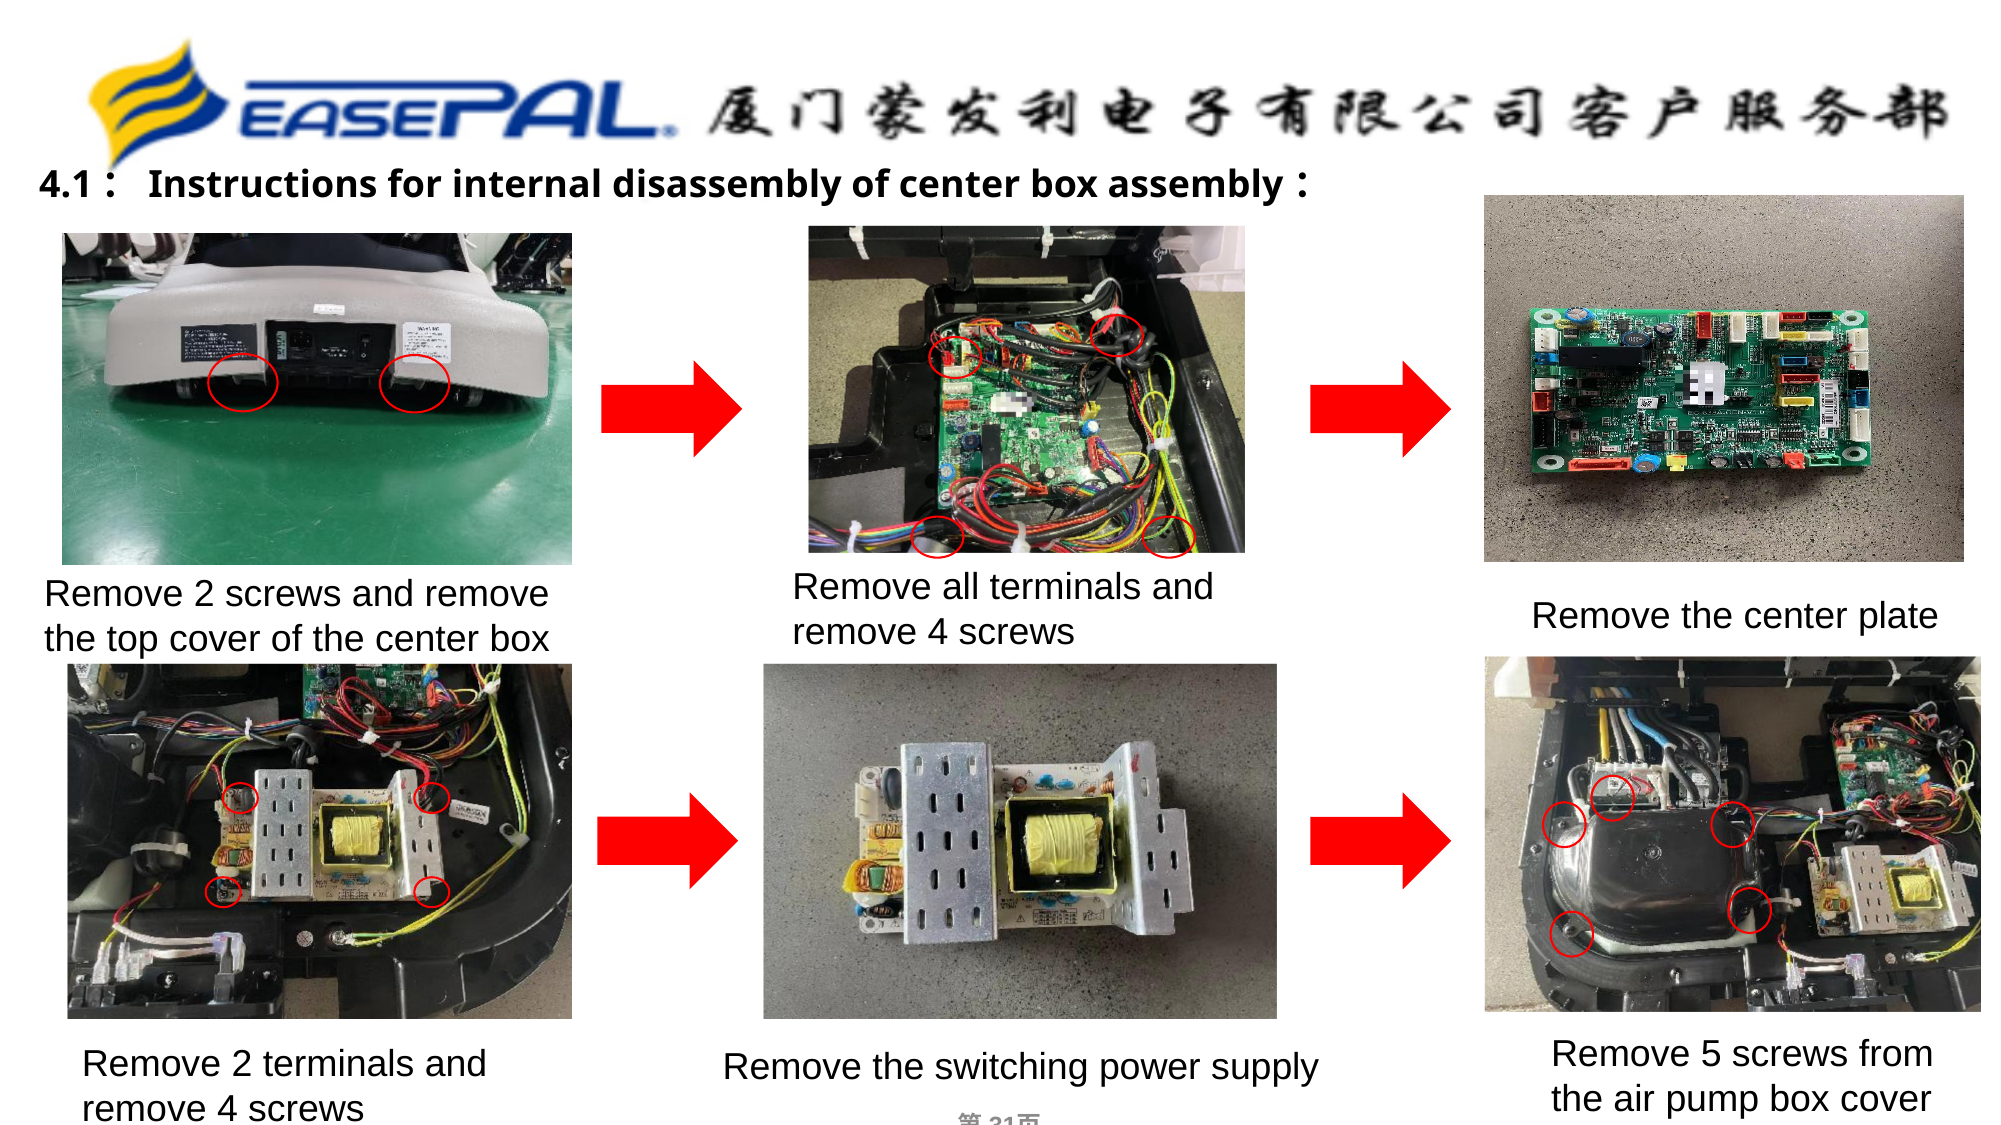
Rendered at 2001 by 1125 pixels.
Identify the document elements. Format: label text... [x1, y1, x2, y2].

text_box 4.1：Instructions for internal disassembly of center box assembly： [24, 152, 1779, 212]
slide_number 第页 [778, 1098, 1222, 1125]
text_box Remove the switching power supply [1198, 1034, 1361, 1095]
text_box Remove 2 terminals and remove 4 screws [67, 1031, 572, 1125]
text_box Remove 5 screws from the air pump box cover [1536, 1021, 1964, 1125]
text_box [1310, 792, 1452, 890]
text_box [597, 792, 739, 890]
text_box Remove the center plate [1516, 583, 1964, 644]
text_box Remove all terminals and remove 4 screws [777, 554, 1246, 660]
text_box [1310, 360, 1452, 458]
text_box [808, 225, 1245, 558]
picture [0, 0, 2001, 1125]
text_box Remove the switching power supply [707, 1034, 842, 1095]
text_box [601, 360, 743, 458]
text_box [62, 233, 572, 565]
text_box Remove 2 screws and remove the top cover of the center box [29, 561, 594, 666]
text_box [1484, 656, 1981, 1012]
